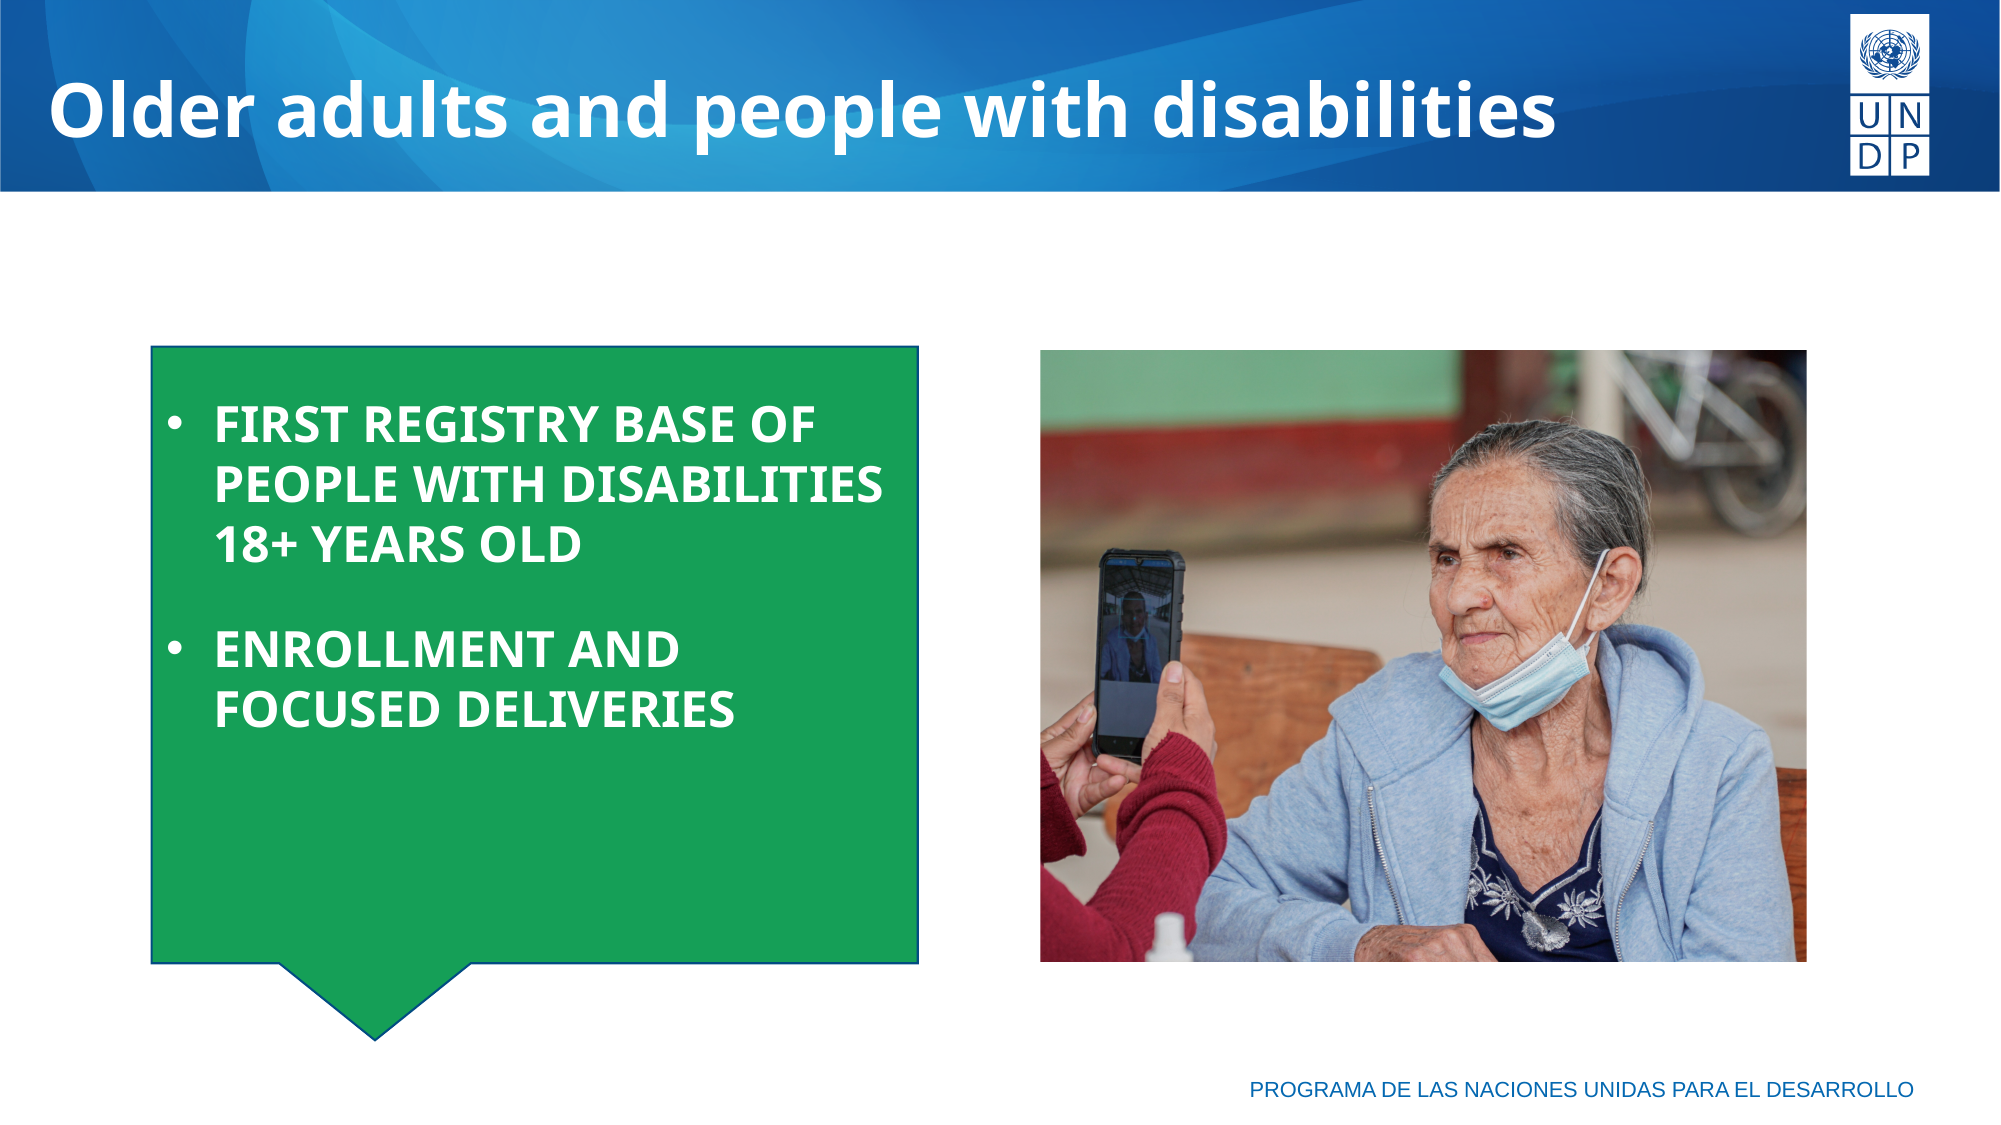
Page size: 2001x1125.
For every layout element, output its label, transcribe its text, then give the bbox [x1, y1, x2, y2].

text_box FIRST REGISTRY BASE OF PEOPLE WITH DISABILITIES 18+ YEARS OLD ENROLLMENT AND FOCUSED DELIVERIES [150, 345, 919, 1042]
title Older adults and people with disabilities [32, 0, 1968, 162]
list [1040, 346, 1807, 964]
picture [0, 0, 2000, 192]
